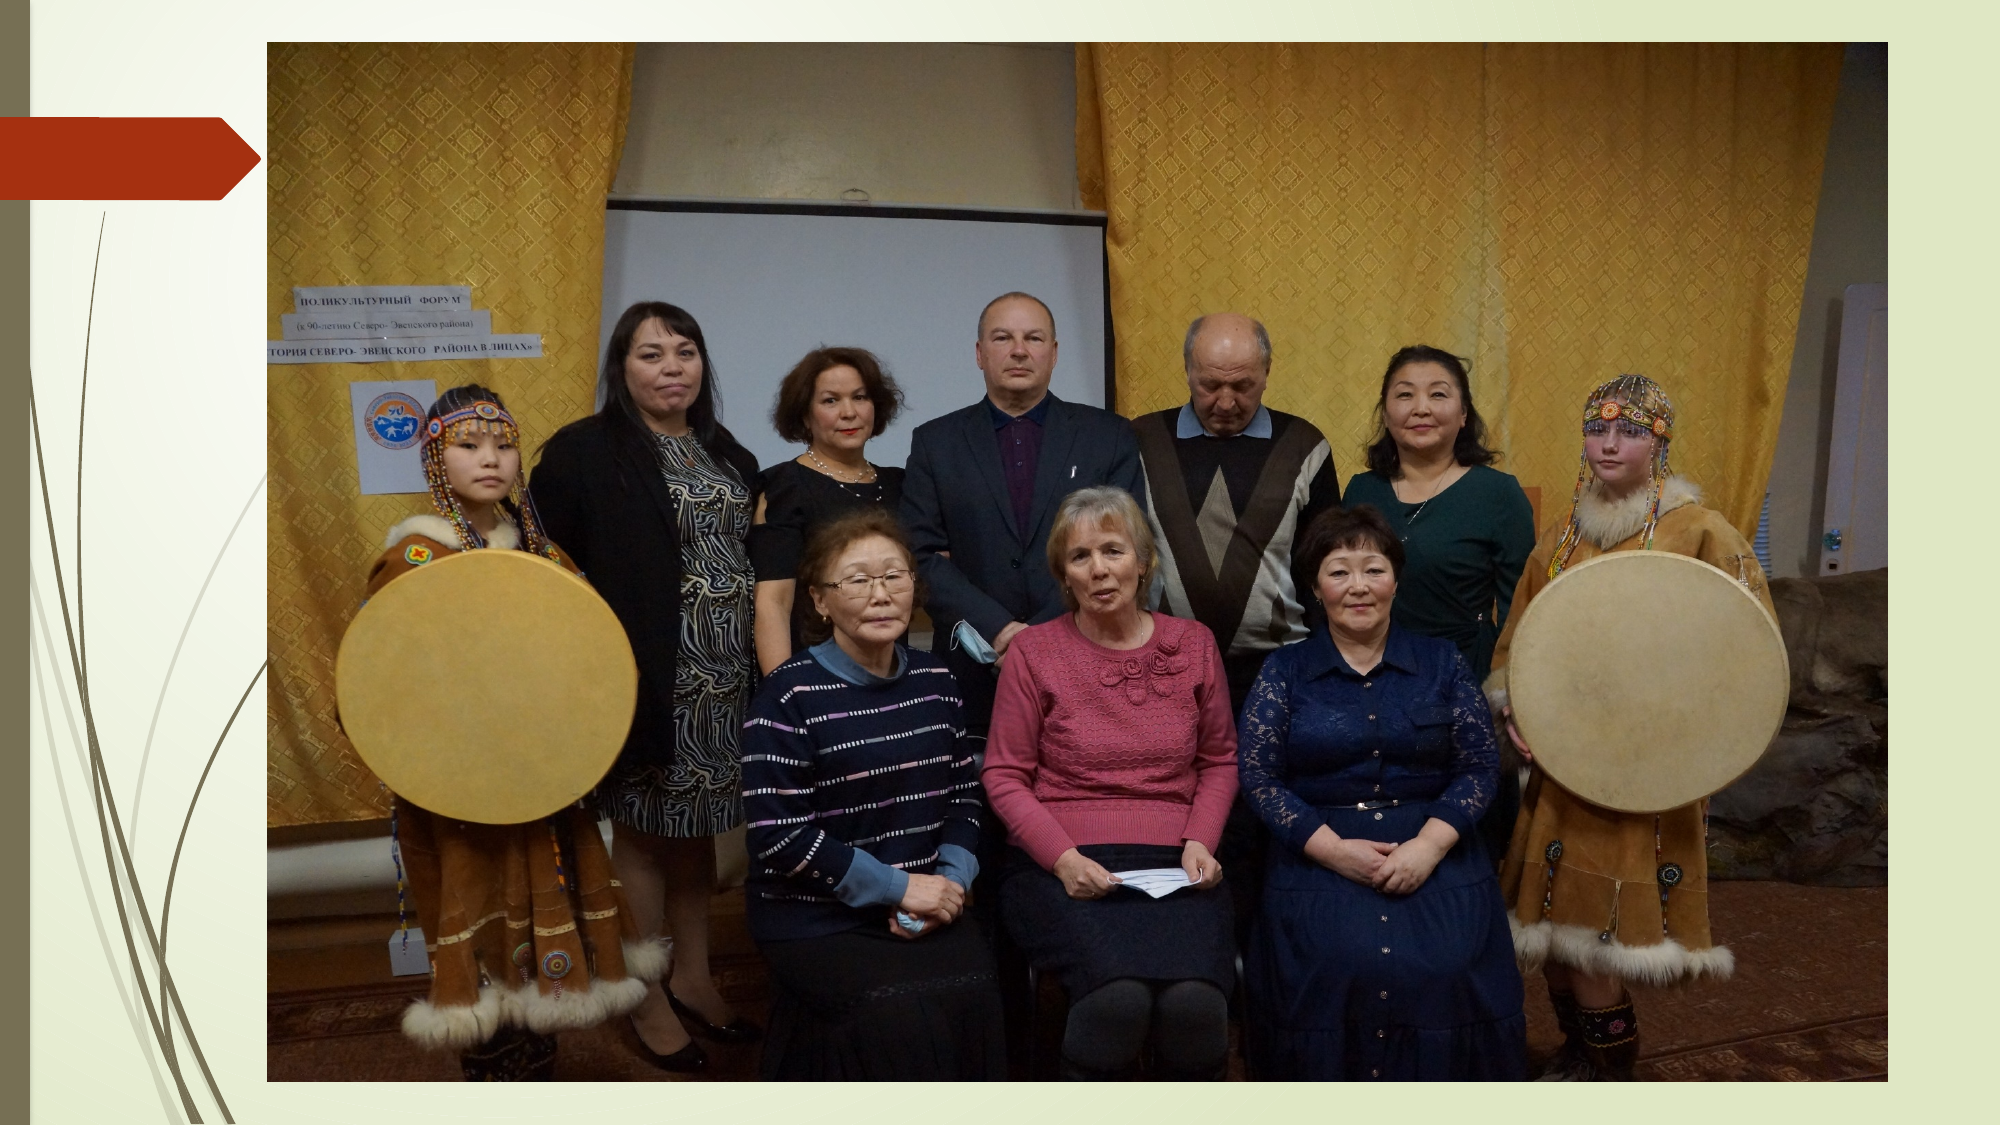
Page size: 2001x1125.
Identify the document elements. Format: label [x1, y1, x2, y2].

list [267, 42, 1888, 1082]
